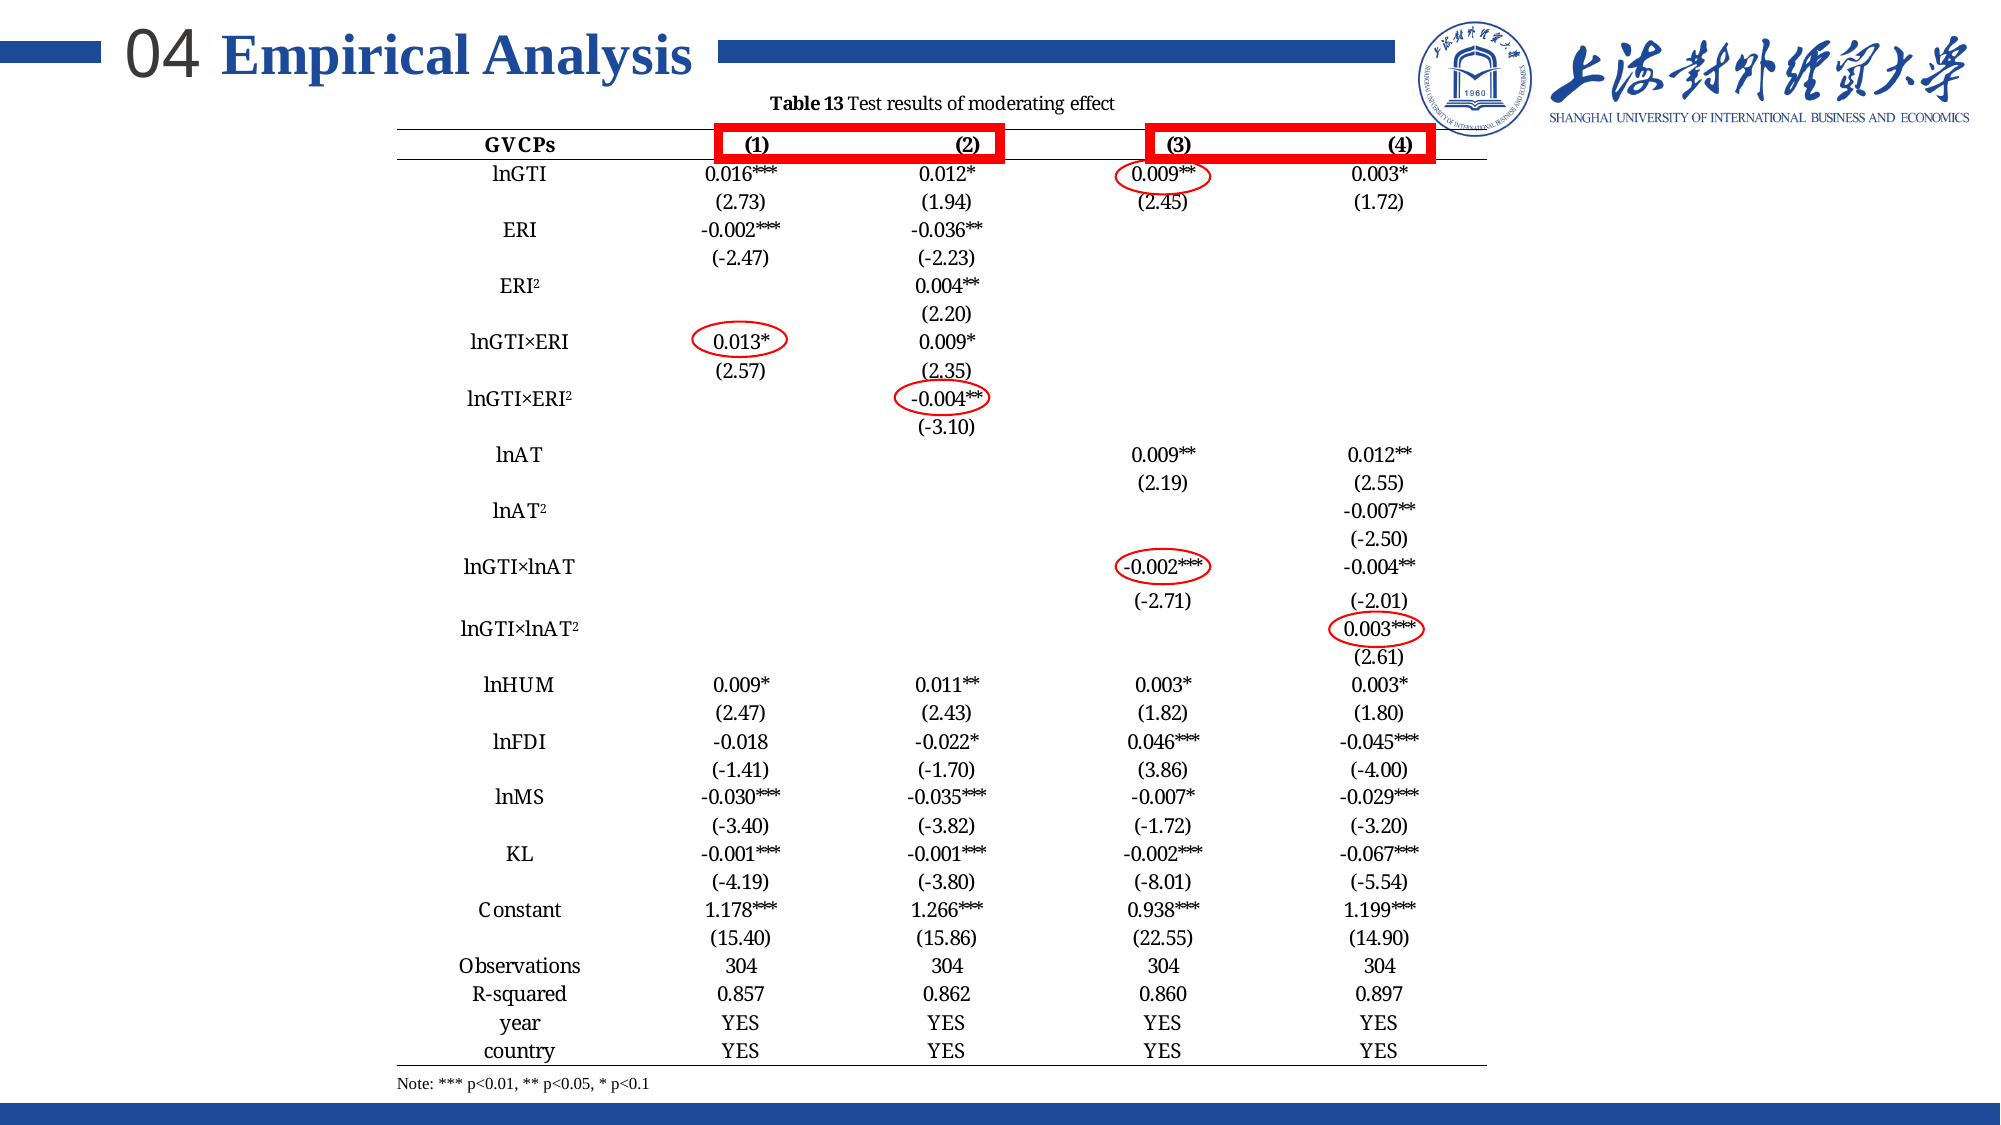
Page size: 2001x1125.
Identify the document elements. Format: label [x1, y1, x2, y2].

picture [396, 20, 1969, 1101]
text_box [0, 1103, 2000, 1125]
text_box [0, 3, 1394, 166]
